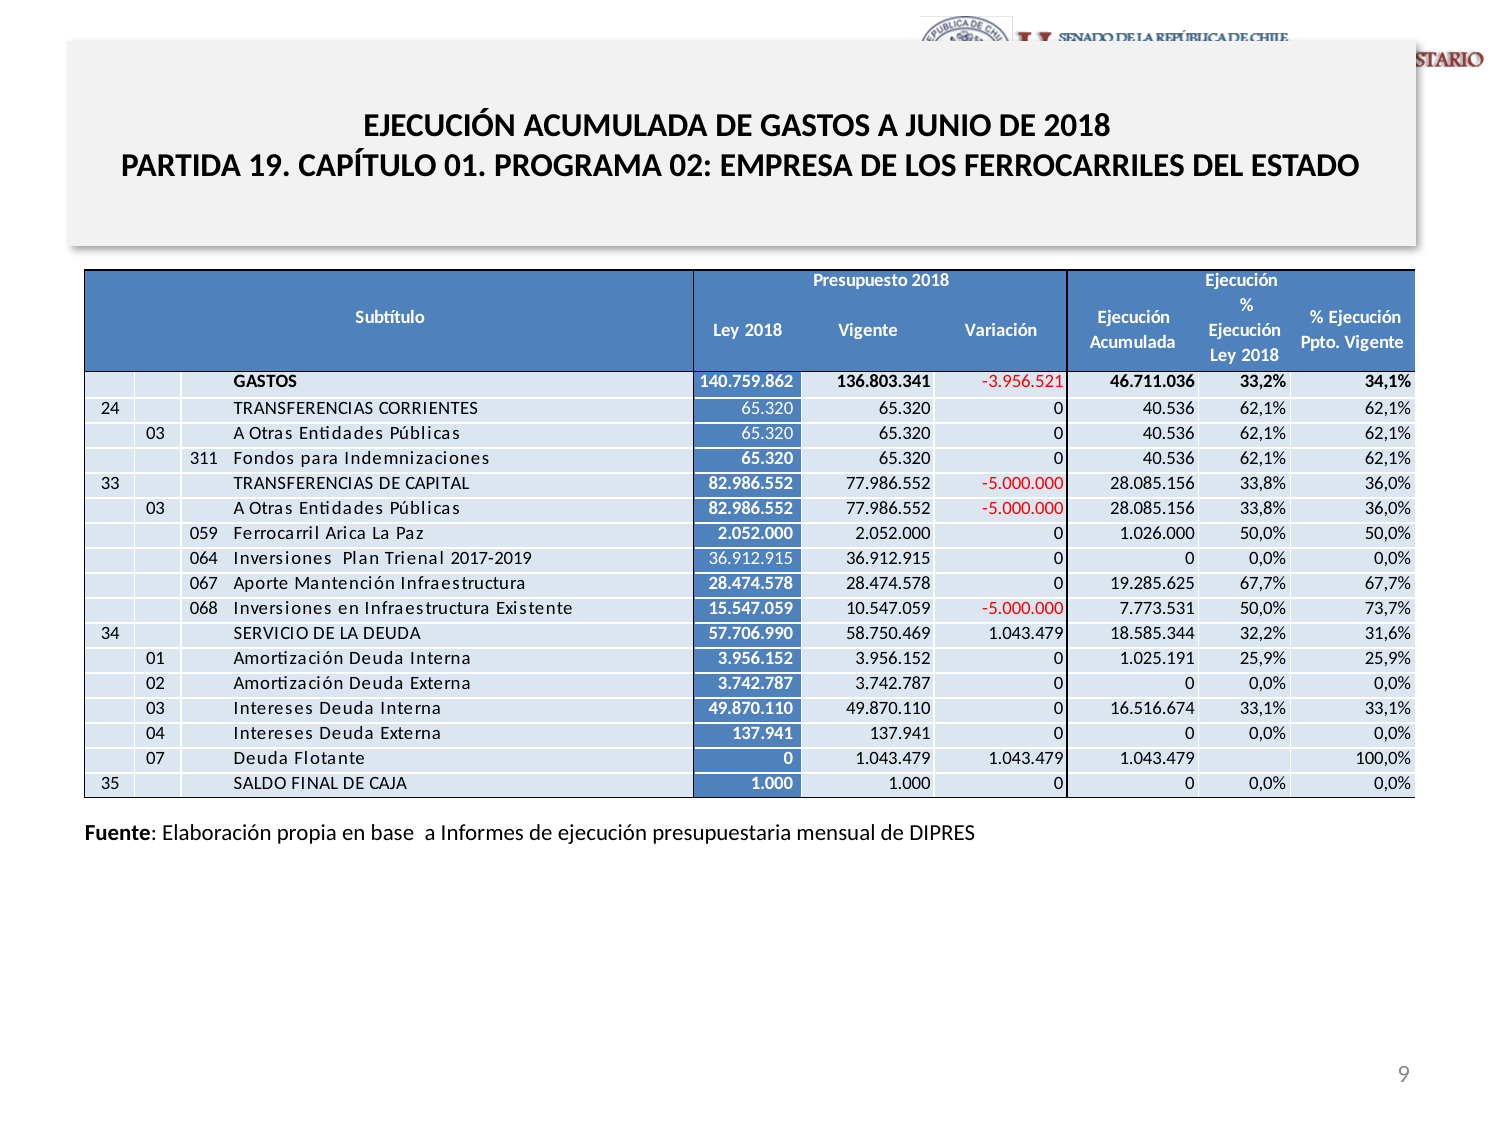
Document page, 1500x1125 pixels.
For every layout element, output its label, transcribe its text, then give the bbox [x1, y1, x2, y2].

text_box en miles de pesos 2018 [63, 208, 1414, 283]
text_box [83, 268, 1417, 799]
title EJECUCIÓN ACUMULADA DE GASTOS A JUNIO DE 2018 PARTIDA 19. CAPÍTULO 01. PROGRAMA 02: EMPRESA DE LOS FERROCARRILES DEL ESTADO [67, 41, 1415, 246]
footer Fuente: Elaboración propia en base a Informes de ejecución presupuestaria mensual de DIPRES [70, 810, 1450, 871]
slide_number 9 [1074, 1042, 1425, 1103]
picture [920, 5, 1499, 119]
